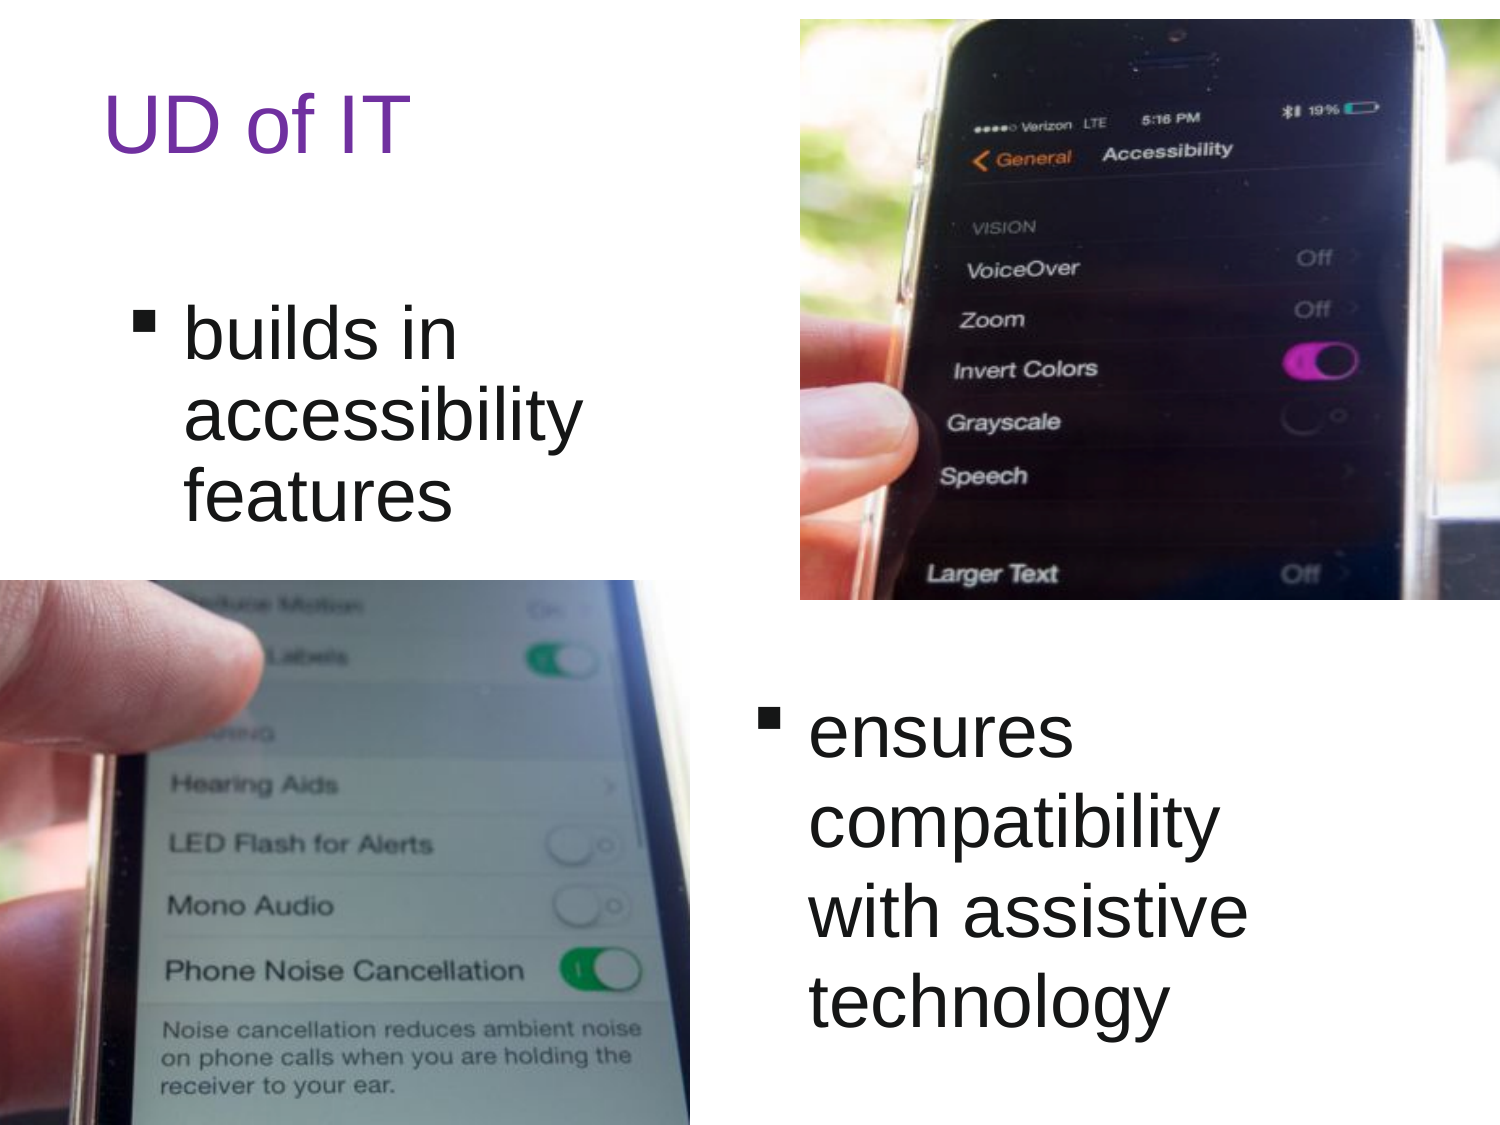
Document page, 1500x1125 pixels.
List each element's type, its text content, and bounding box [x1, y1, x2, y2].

picture [0, 533, 690, 1125]
title UD of IT [87, 62, 794, 288]
list builds in accessibility features [112, 287, 838, 1057]
list ensures compatibility with assistive technology [737, 675, 1388, 1000]
picture [799, 0, 1500, 601]
